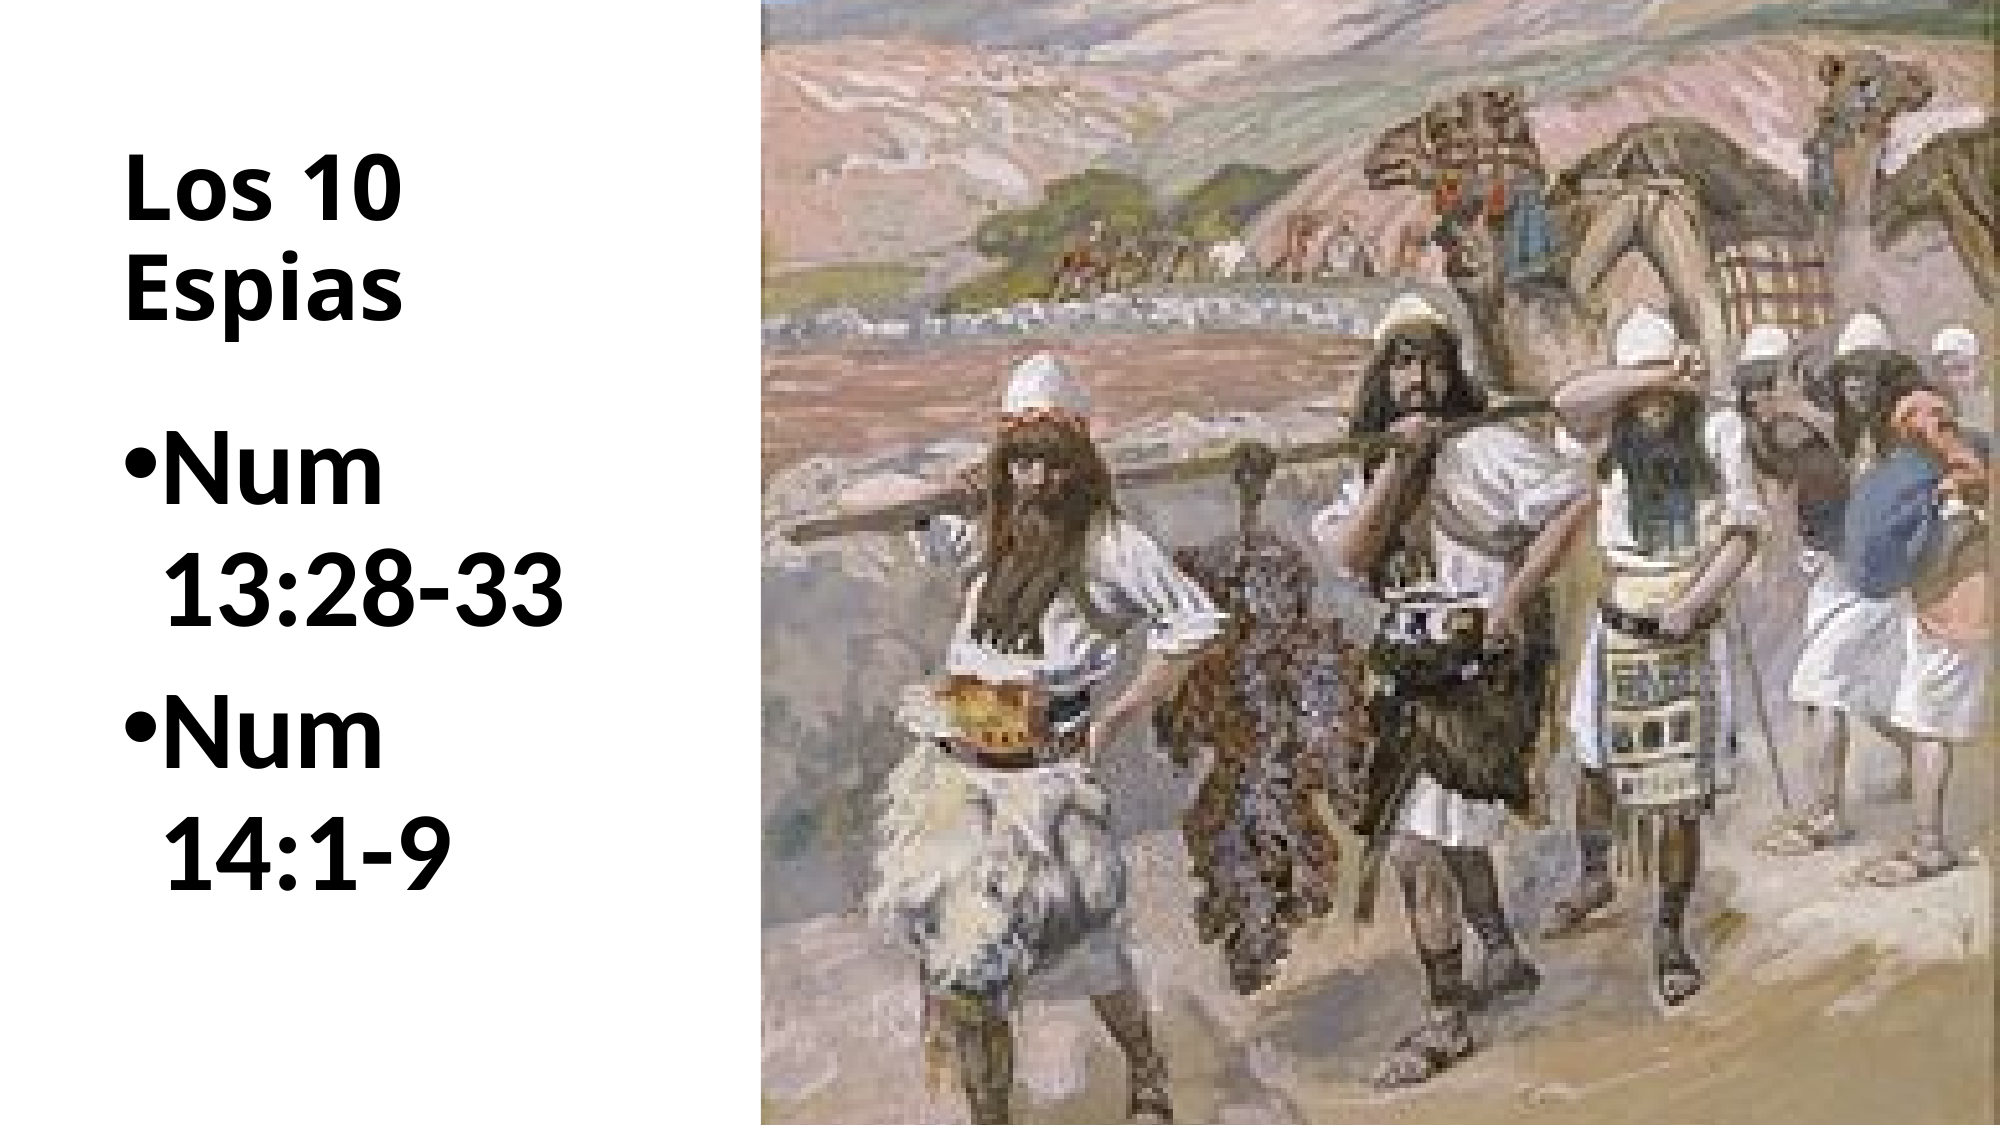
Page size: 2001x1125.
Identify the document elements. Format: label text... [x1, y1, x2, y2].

list Num 13:28-33 Num 14:1-9 [106, 399, 621, 1021]
title Los 10 Espias [106, 103, 706, 379]
picture [760, 0, 2000, 1125]
